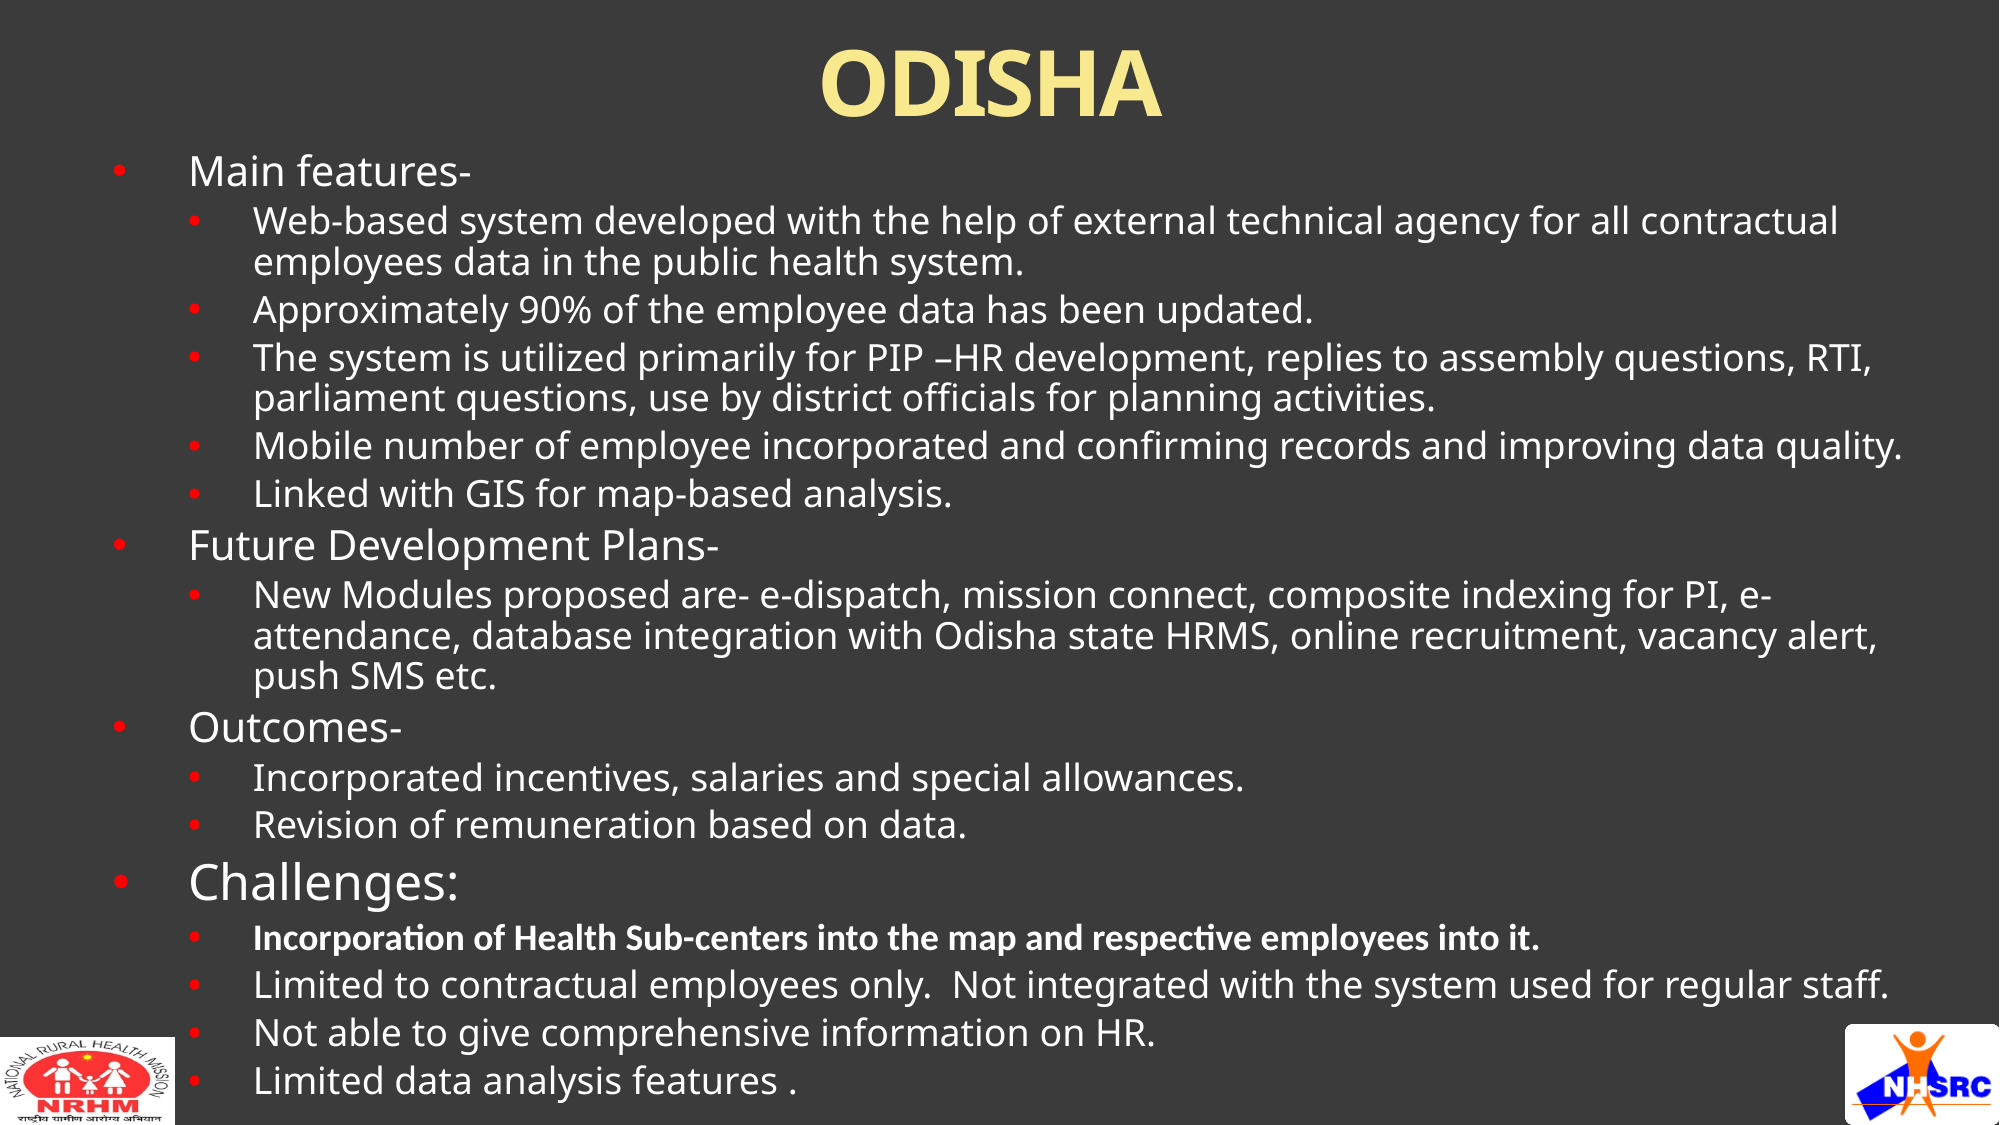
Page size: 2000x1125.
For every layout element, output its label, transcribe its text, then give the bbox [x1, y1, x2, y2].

title ODISHA [84, 37, 1917, 175]
picture [0, 1037, 112, 1125]
picture [1917, 1024, 2000, 1125]
list Main features- Web-based system developed with the help of external technical agency for all contractual employees data in the public health system. Approximately 90% of the employee data has been updated. The system is utilized primarily for PIP –HR development, replies to assembly questions, RTI, parliament questions, use by district officials for planning activities. Mobile number of employee incorporated and confirming records and improving data quality. Linked with GIS for map-based analysis. Future Development Plans- New Modules proposed are- e-dispatch, mission connect, composite indexing for PI, e-attendance, database integration with Odisha state HRMS, online recruitment, vacancy alert, push SMS etc. Outcomes- Incorporated incentives, salaries and special allowances. Revision of remuneration based on data. Challenges: Incorporation of Health Sub-centers into the map and respective employees into it. Limited to contractual employees only. Not integrated with the system used for regular staff. Not able to give comprehensive information on HR. Limited data analysis features . [112, 149, 1917, 1125]
